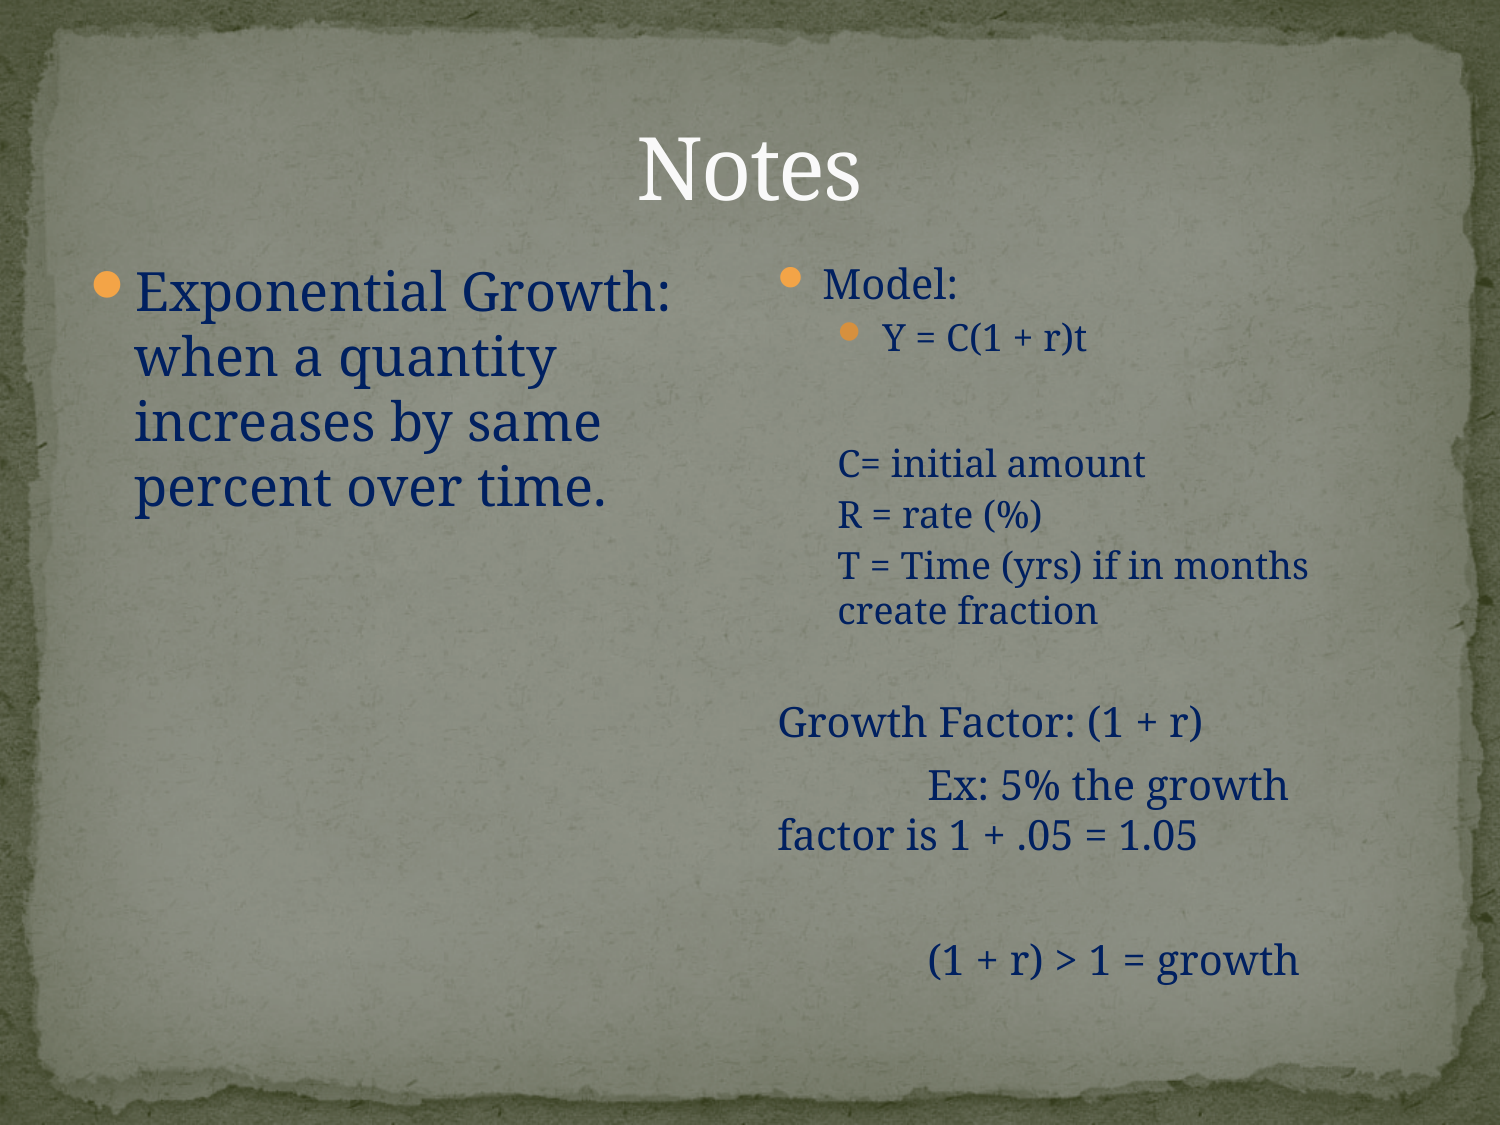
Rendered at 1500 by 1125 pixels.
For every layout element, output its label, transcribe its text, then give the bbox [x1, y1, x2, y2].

list Model: Y = C(1 + r)t C= initial amount R = rate (%) T = Time (yrs) if in months create fraction Growth Factor: (1 + r) Ex: 5% the growth factor is 1 + .05 = 1.05 (1 + r) > 1 = growth [762, 249, 1429, 1000]
list Exponential Growth: when a quantity increases by same percent over time. [75, 249, 741, 1000]
title Notes [74, 24, 1425, 225]
